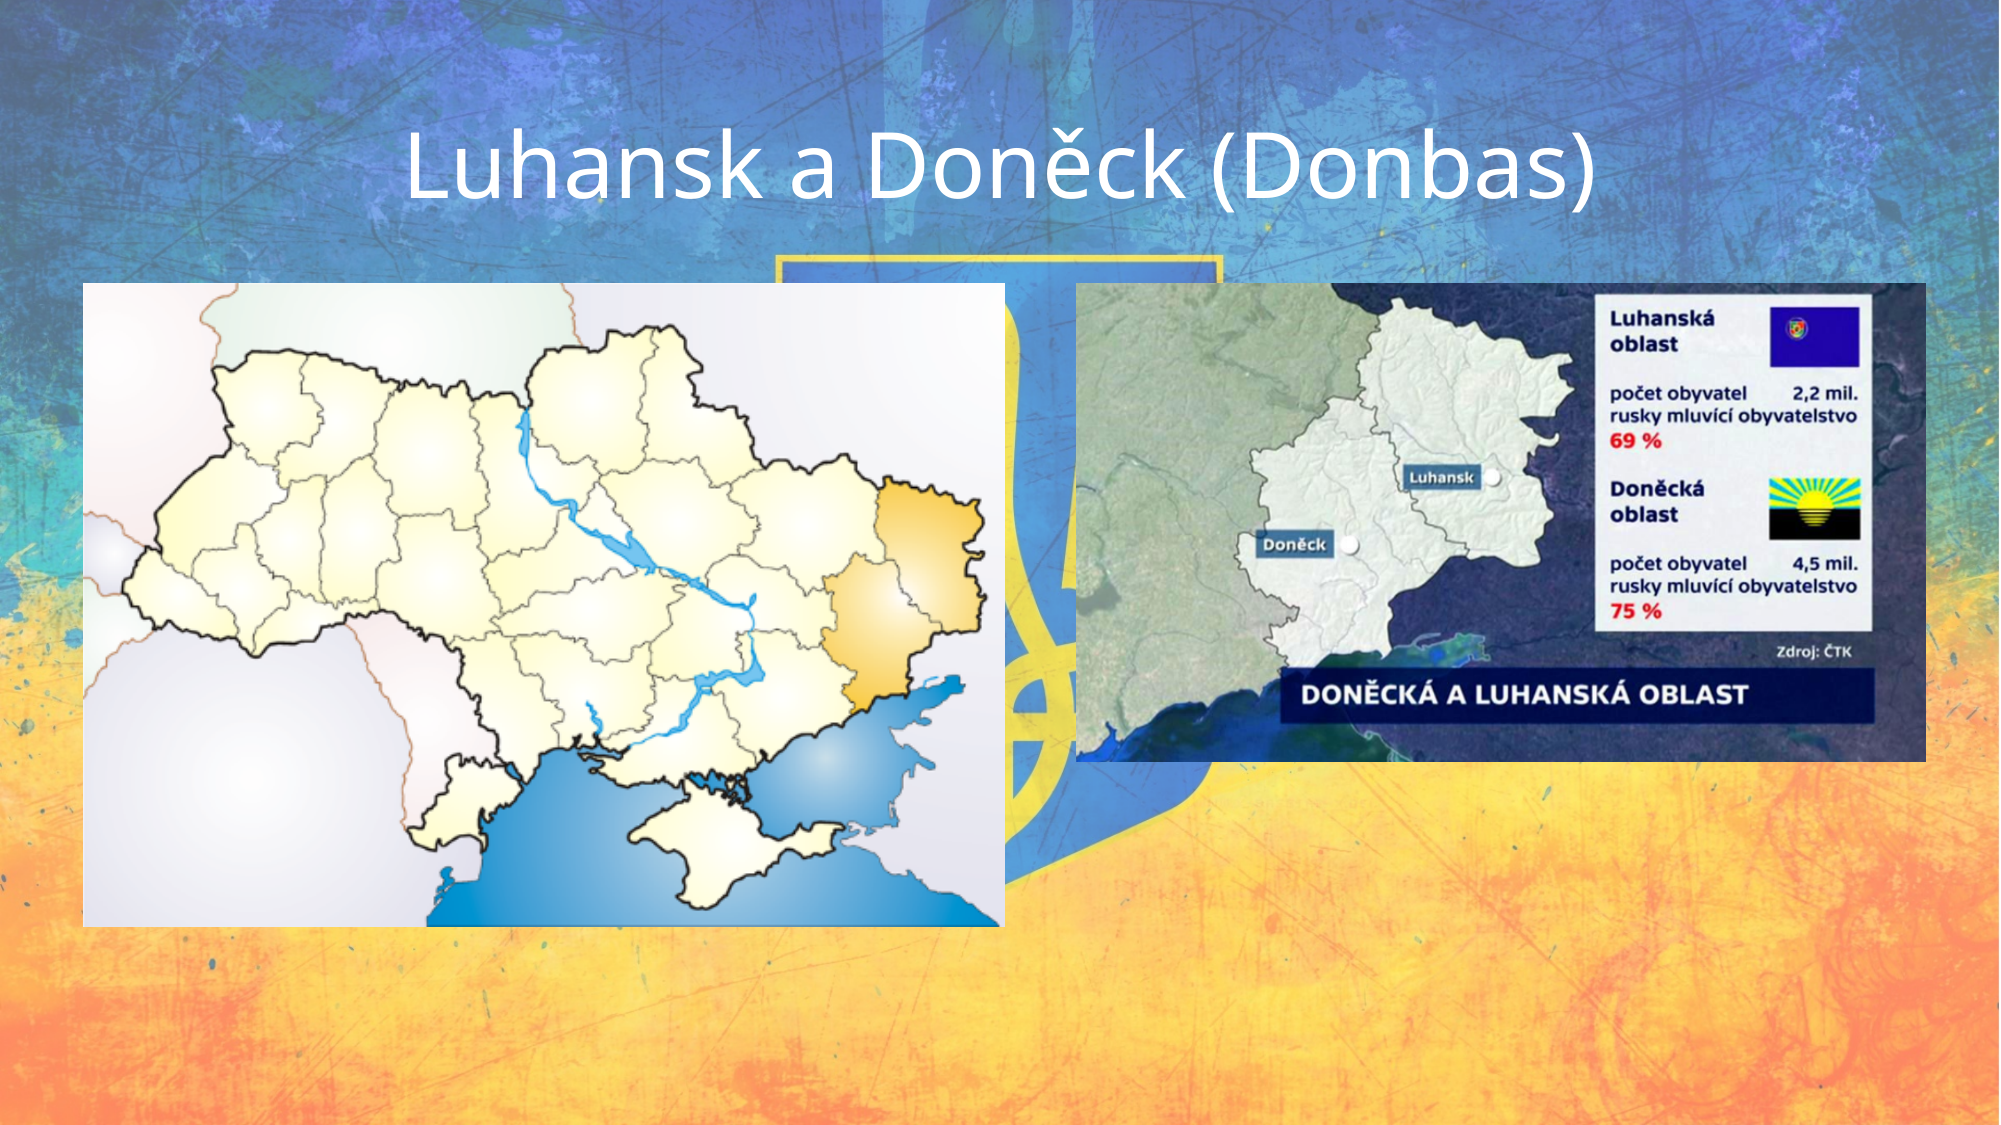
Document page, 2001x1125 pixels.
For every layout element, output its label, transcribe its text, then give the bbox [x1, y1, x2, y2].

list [1076, 283, 1926, 762]
title Luhansk a Doněck (Donbas) [137, 59, 1863, 278]
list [83, 283, 1005, 928]
